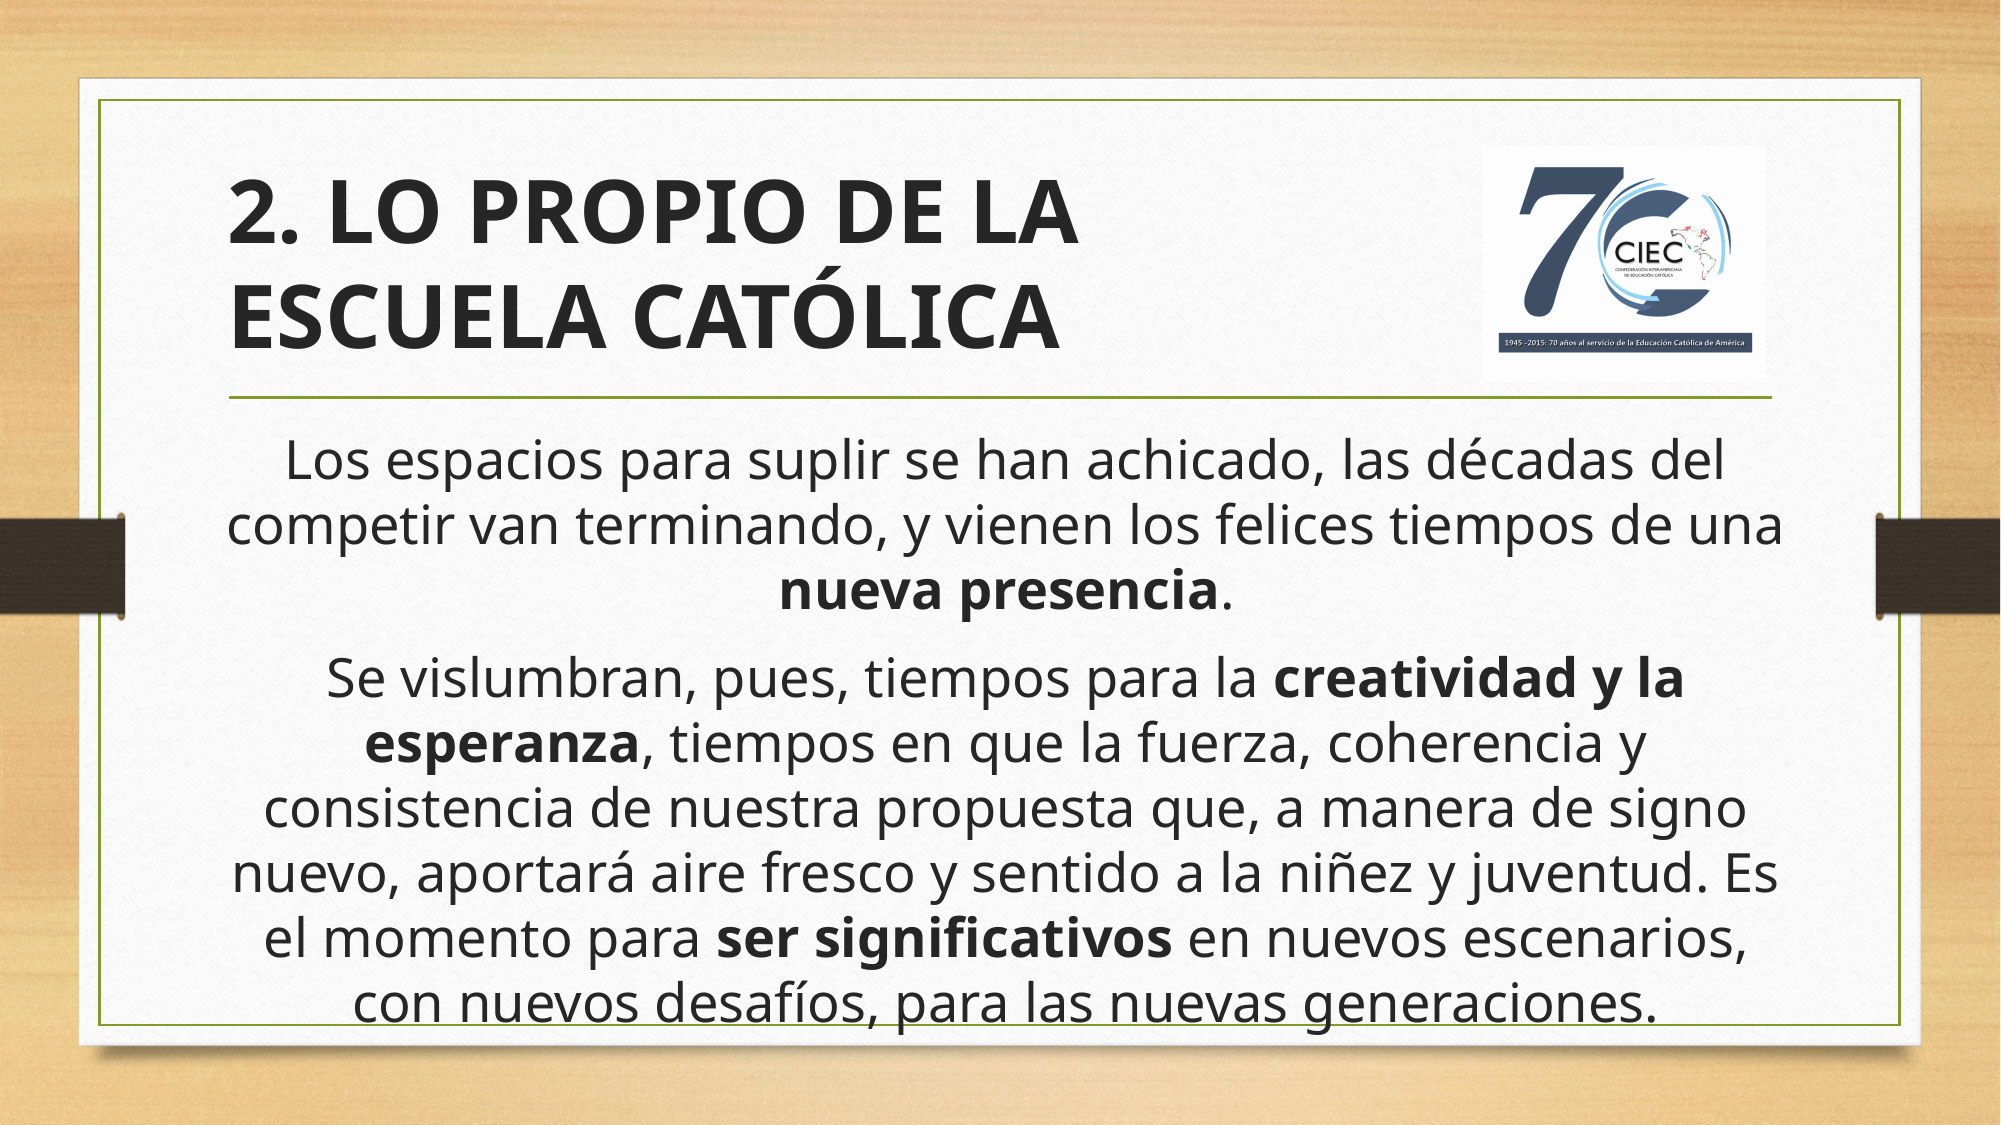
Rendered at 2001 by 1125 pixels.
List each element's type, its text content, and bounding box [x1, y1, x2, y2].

title 2. LO PROPIO DE LA ESCUELA CATÓLICA [212, 146, 1449, 375]
list Los espacios para suplir se han achicado, las décadas del competir van terminando, y vienen los felices tiempos de una nueva presencia. Se vislumbran, pues, tiempos para la creatividad y la esperanza, tiempos en que la fuerza, coherencia y consistencia de nuestra propuesta que, a manera de signo nuevo, aportará aire fresco y sentido a la niñez y juventud. Es el momento para ser significativos en nuevos escenarios, con nuevos desafíos, para las nuevas generaciones. [197, 417, 1816, 963]
picture [0, 0, 2001, 1125]
